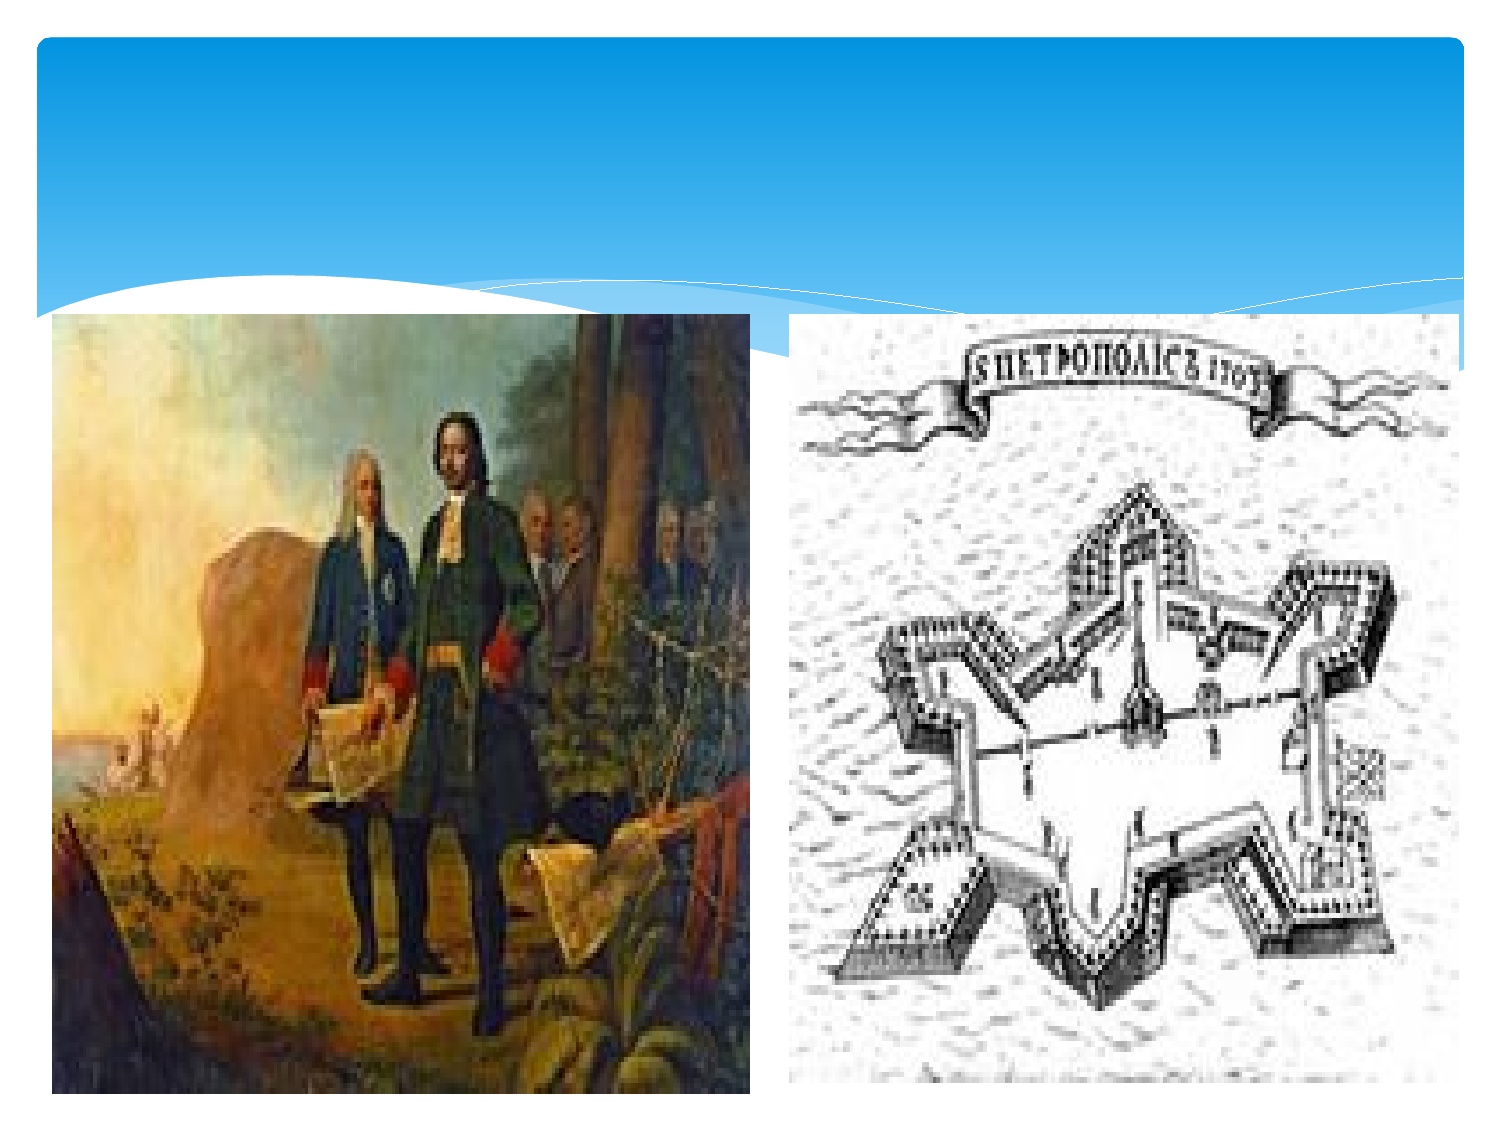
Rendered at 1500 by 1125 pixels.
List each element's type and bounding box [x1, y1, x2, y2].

list [789, 314, 1459, 1083]
list [51, 314, 751, 1095]
